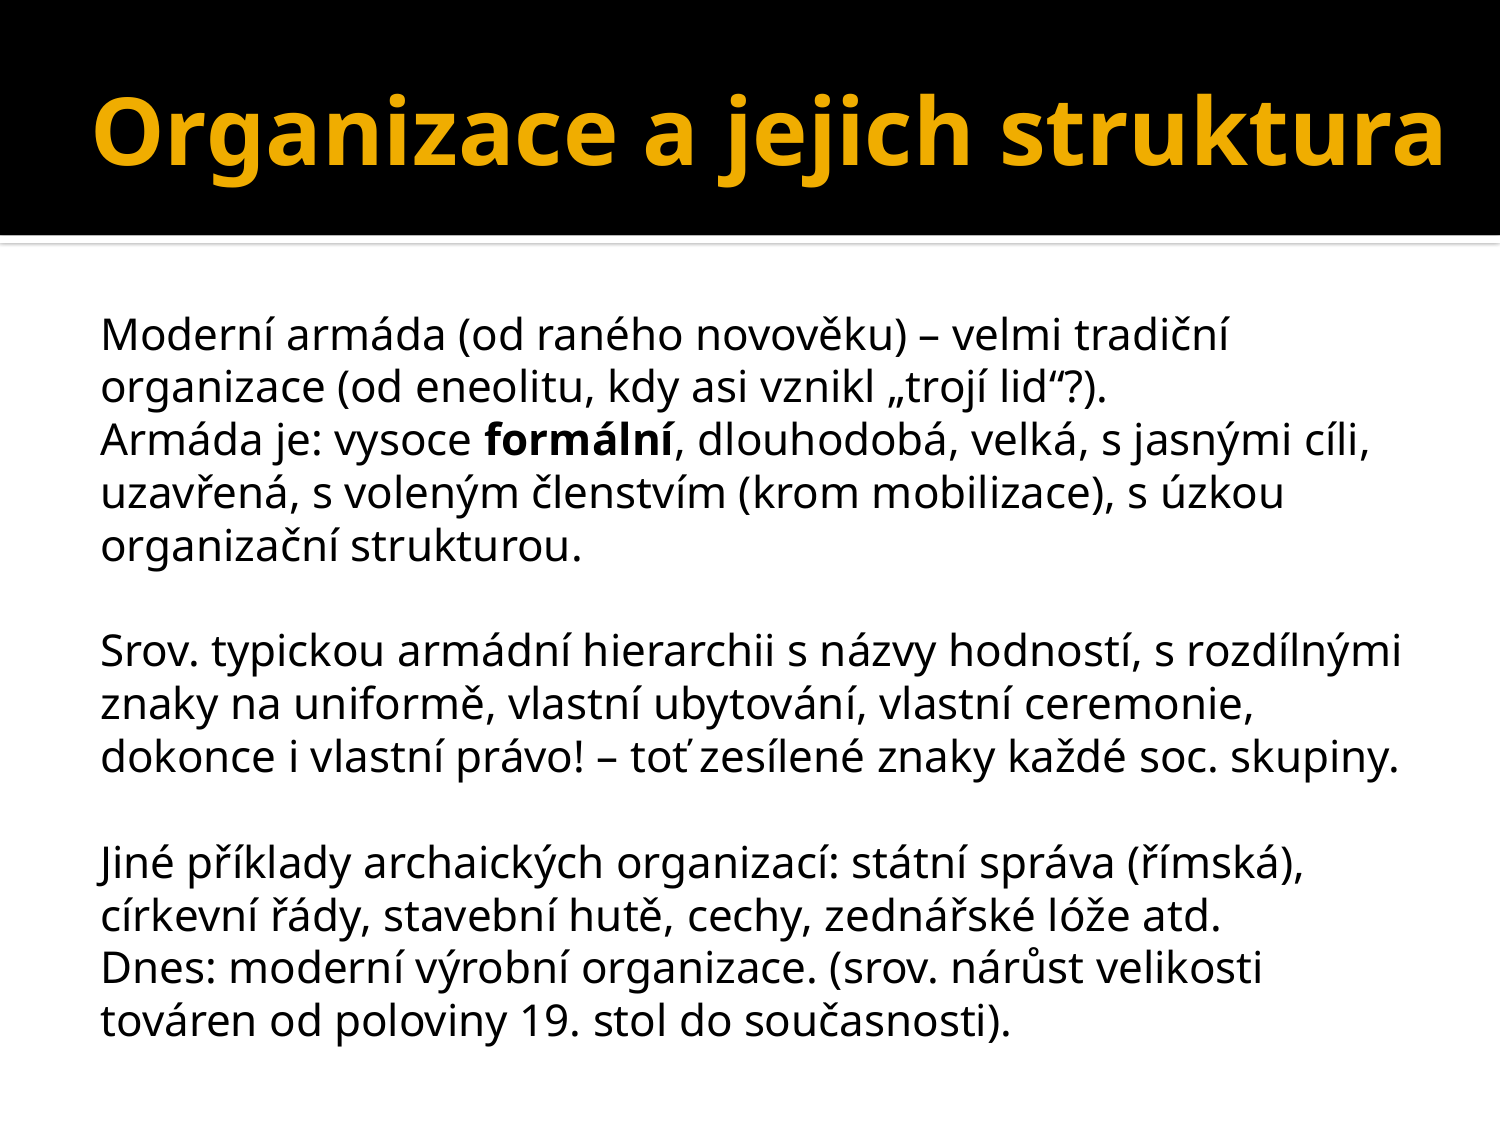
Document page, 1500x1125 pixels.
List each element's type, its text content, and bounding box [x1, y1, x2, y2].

title Organizace a jejich struktura [75, 25, 1459, 231]
list Moderní armáda (od raného novověku) – velmi tradiční organizace (od eneolitu, kdy asi vznikl „trojí lid“?). Armáda je: vysoce formální, dlouhodobá, velká, s jasnými cíli, uzavřená, s voleným členstvím (krom mobilizace), s úzkou organizační strukturou. Srov. typickou armádní hierarchii s názvy hodností, s rozdílnými znaky na uniformě, vlastní ubytování, vlastní ceremonie, dokonce i vlastní právo! – toť zesílené znaky každé soc. skupiny. Jiné příklady archaických organizací: státní správa (římská), církevní řády, stavební hutě, cechy, zednářské lóže atd. Dnes: moderní výrobní organizace. (srov. nárůst velikosti továren od poloviny 19. stol do současnosti). [75, 291, 1425, 1083]
